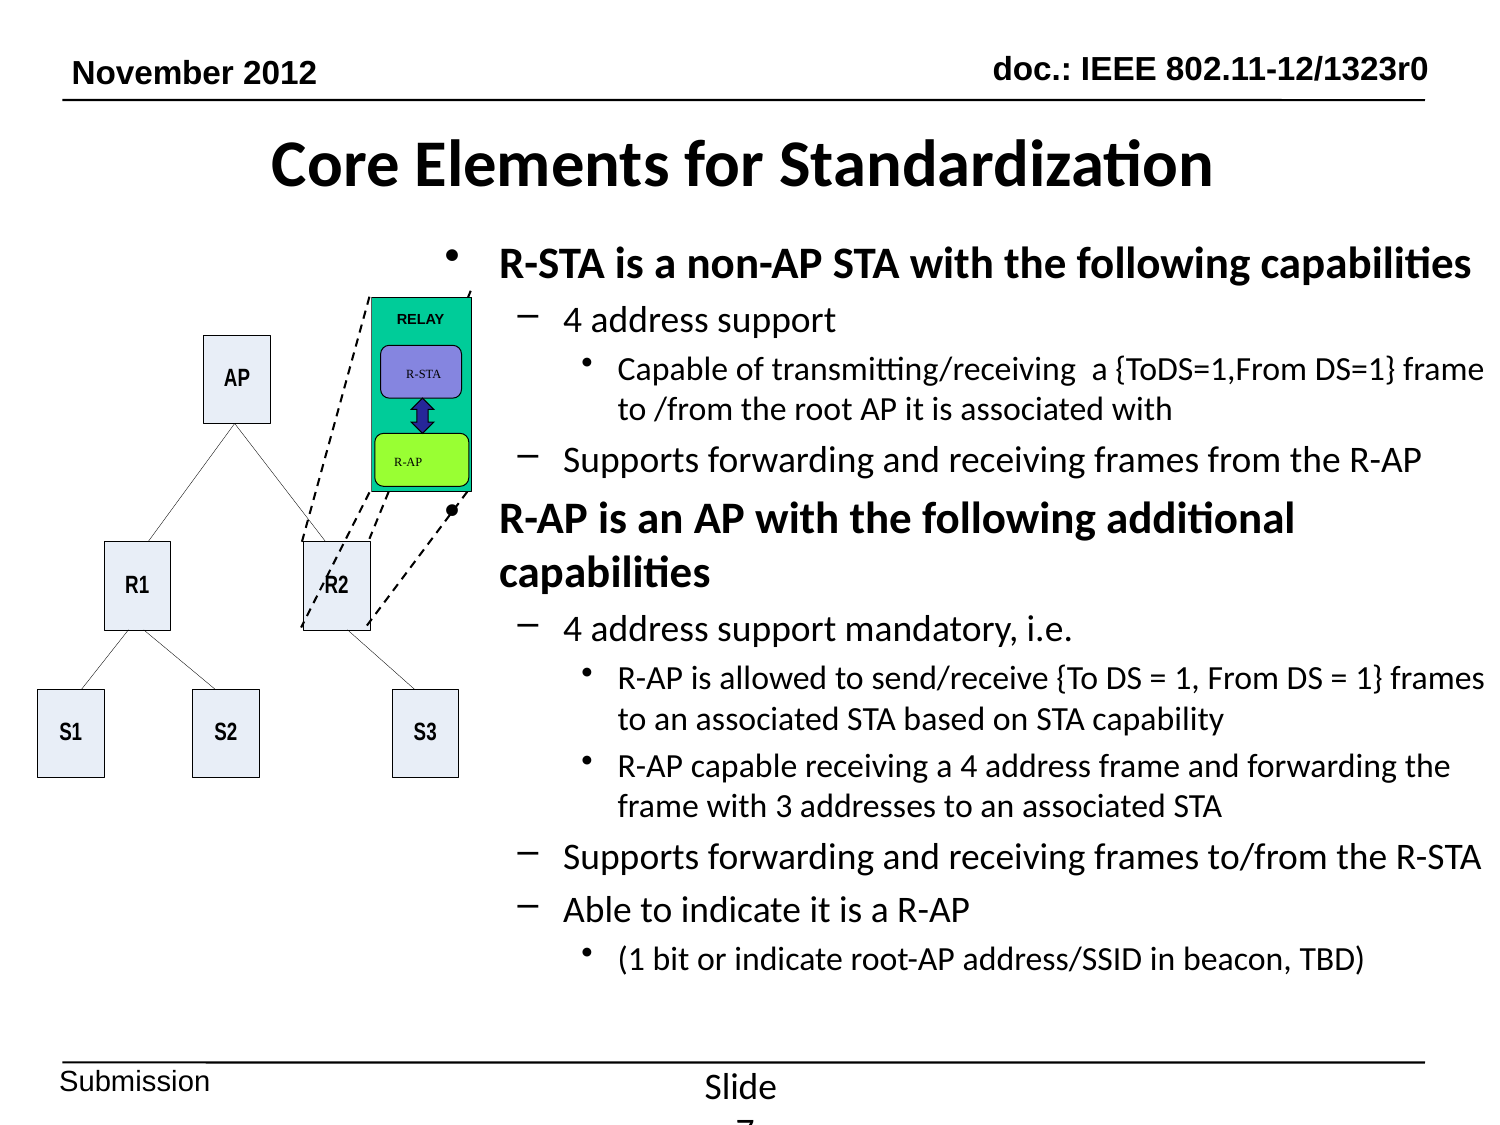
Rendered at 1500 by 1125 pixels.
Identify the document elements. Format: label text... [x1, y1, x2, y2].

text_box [35, 331, 461, 781]
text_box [300, 296, 364, 491]
picture [370, 296, 473, 492]
slide_number Slide 7 [702, 1061, 788, 1093]
title Core Elements for Standardization [62, 112, 1426, 209]
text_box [300, 492, 362, 628]
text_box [369, 499, 471, 539]
list R-STA is a non-AP STA with the following capabilities 4 address support Capable of transmitting/receiving a {ToDS=1,From DS=1} frame to /from the root AP it is associated with Supports forwarding and receiving frames from the R-AP R-AP is an AP with the following additional capabilities 4 address support mandatory, i.e. R-AP is allowed to send/receive {To DS = 1, From DS = 1} frames to an associated STA based on STA capability R-AP capable receiving a 4 address frame and forwarding the frame with 3 addresses to an associated STA Supports forwarding and receiving frames to/from the R-STA Able to indicate it is a R-AP (1 bit or indicate root-AP address/SSID in beacon, TBD) [429, 225, 1500, 1083]
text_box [365, 543, 468, 627]
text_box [369, 290, 471, 296]
